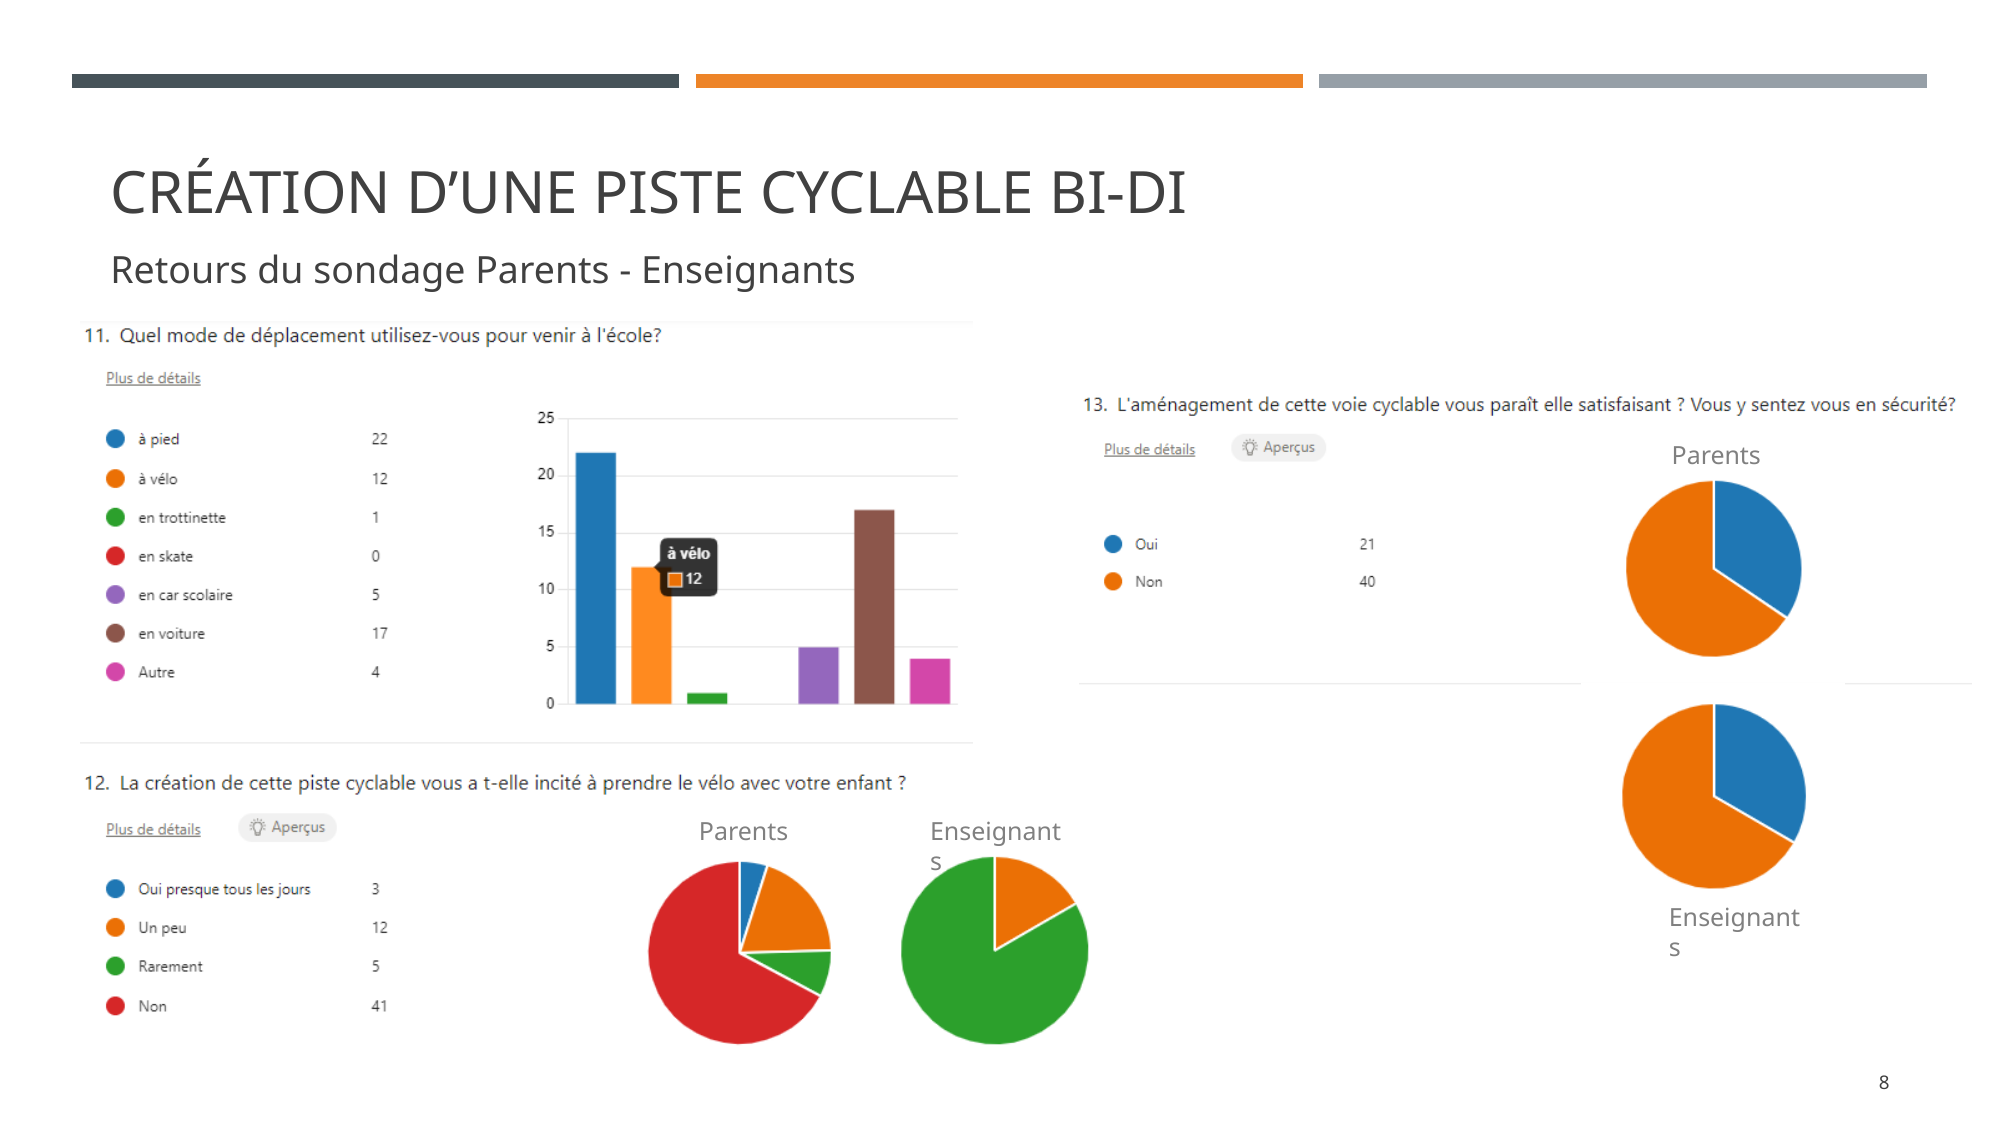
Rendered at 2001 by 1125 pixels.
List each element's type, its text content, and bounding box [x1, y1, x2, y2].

picture [1078, 387, 1972, 910]
list Retours du sondage Parents - Enseignants [95, 232, 1398, 306]
text_box Enseignants [1654, 921, 1827, 969]
slide_number 8 [1732, 1053, 1905, 1114]
picture [79, 320, 1138, 1071]
title Création d’une piste cyclable bi-di [95, 119, 1457, 233]
